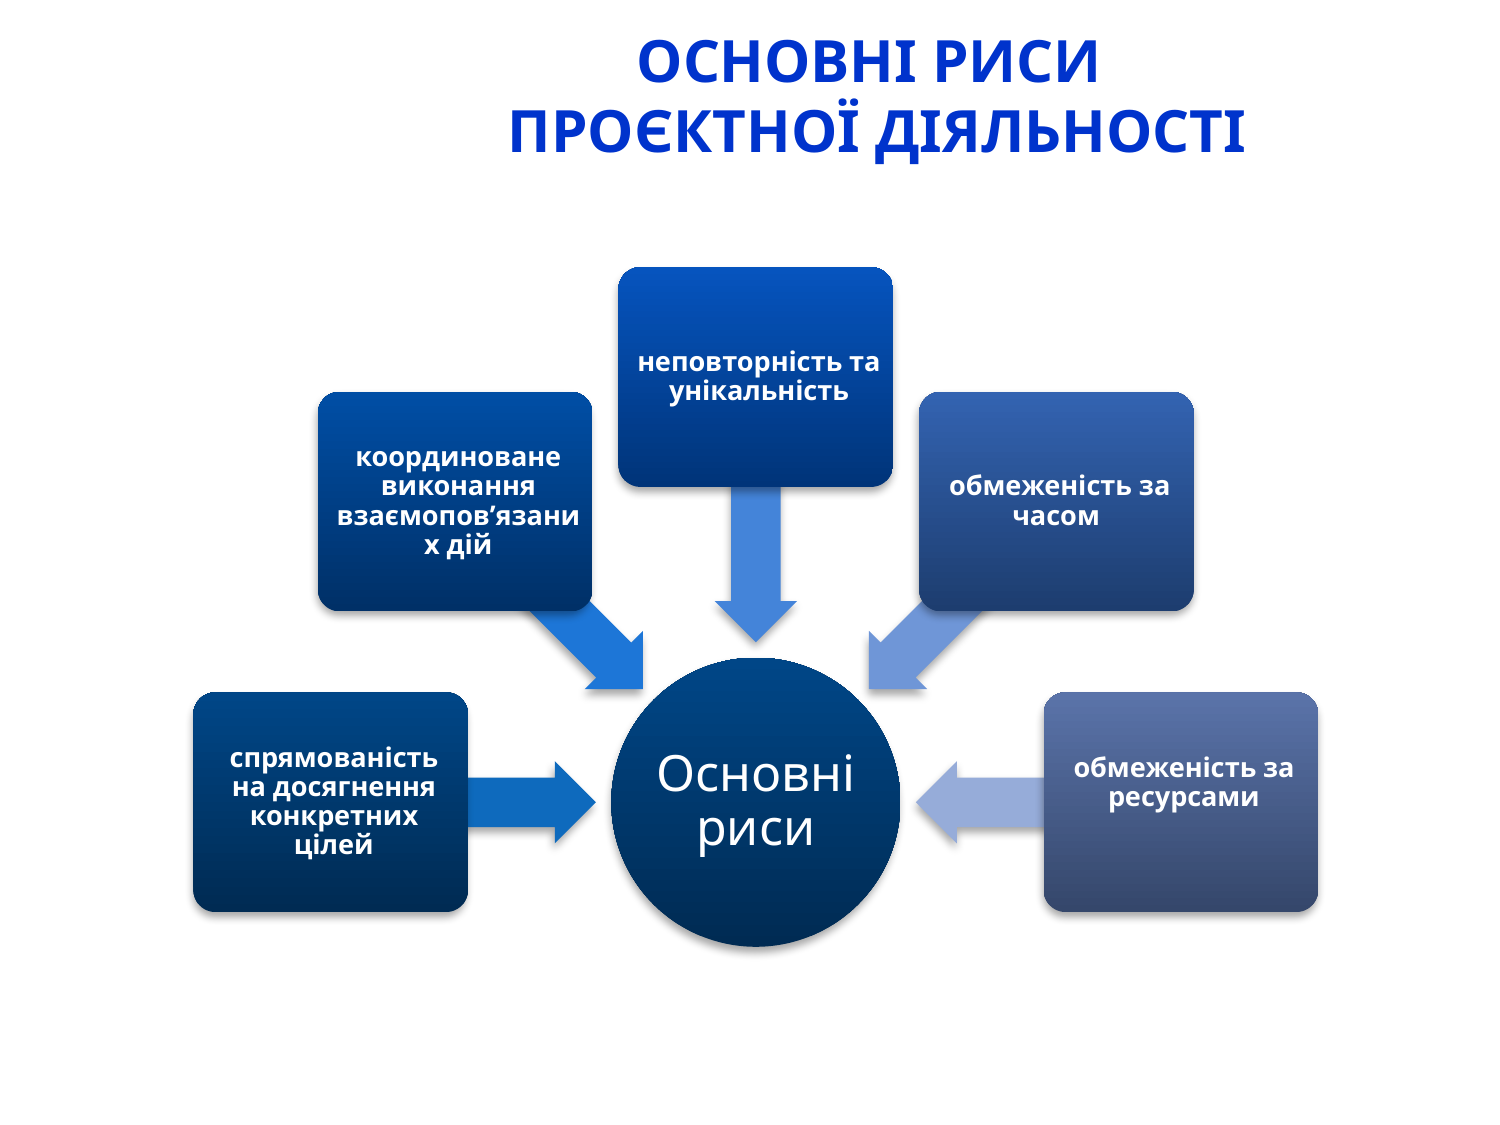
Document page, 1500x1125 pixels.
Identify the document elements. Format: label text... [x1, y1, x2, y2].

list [52, 266, 1459, 948]
title ОСНОВНІ РИСИ ПРОЄКТНОЇ ДІЯЛЬНОСТІ [260, 0, 1495, 188]
